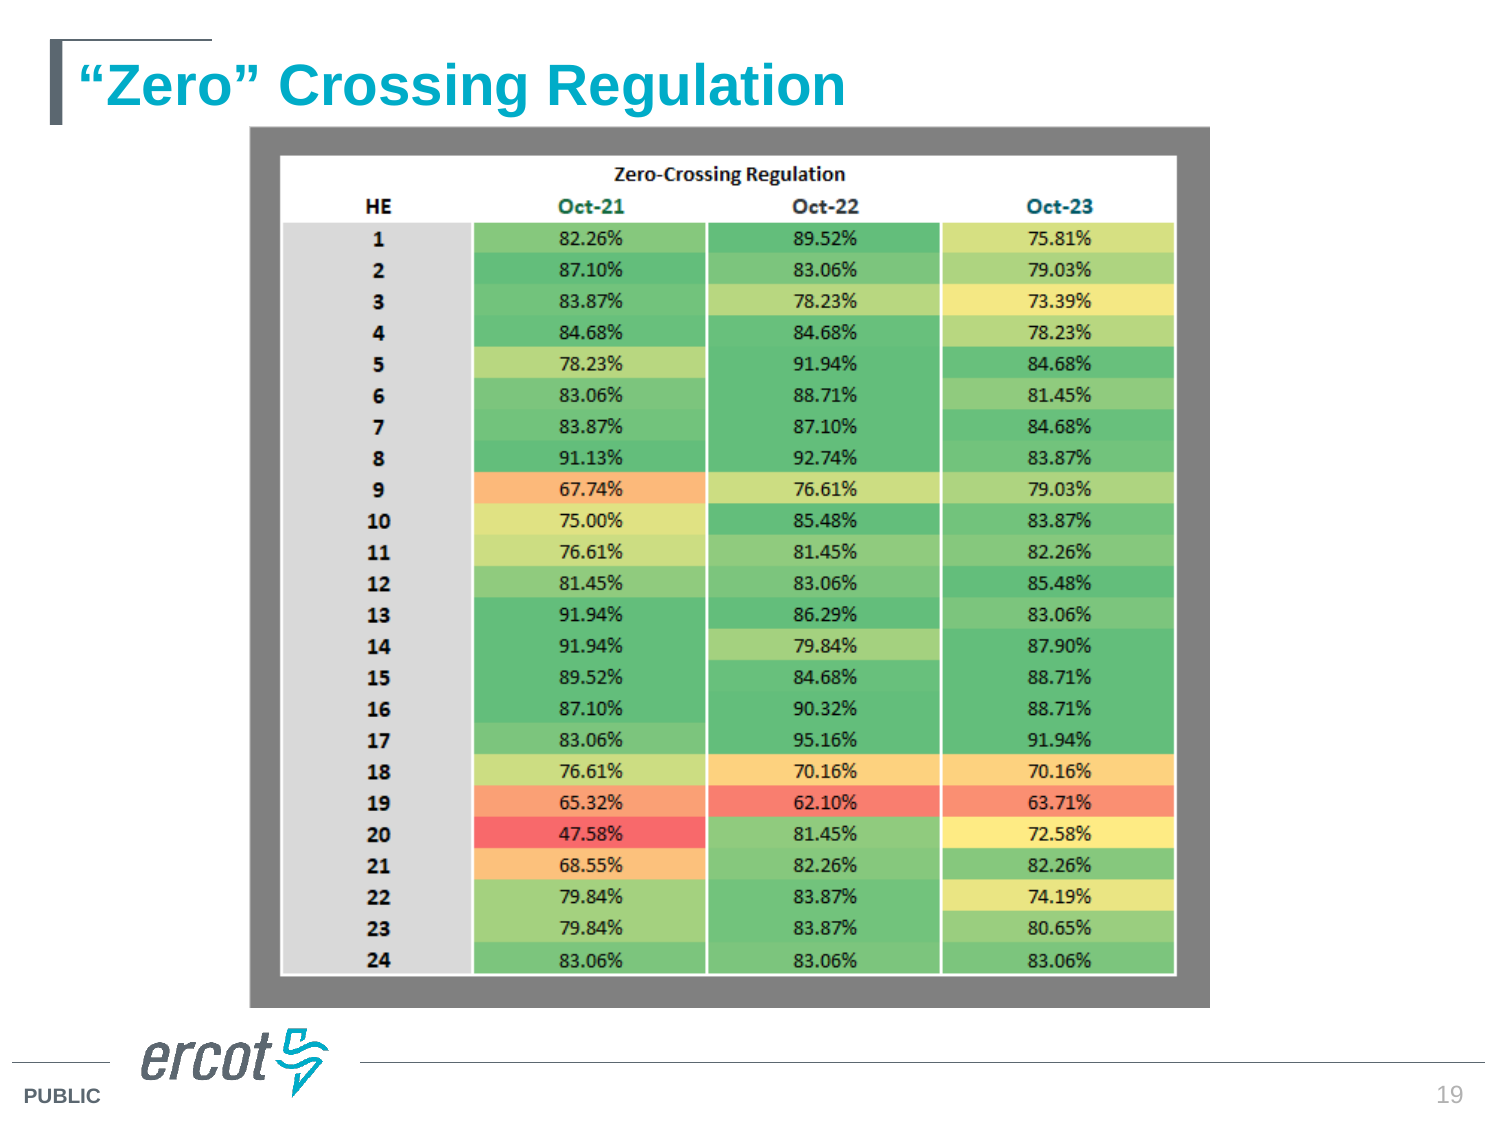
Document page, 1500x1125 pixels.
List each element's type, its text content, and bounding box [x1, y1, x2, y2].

title “Zero” Crossing Regulation [62, 39, 1450, 125]
picture [137, 1024, 332, 1100]
slide_number 19 [1412, 1076, 1488, 1112]
picture [249, 126, 1210, 1008]
